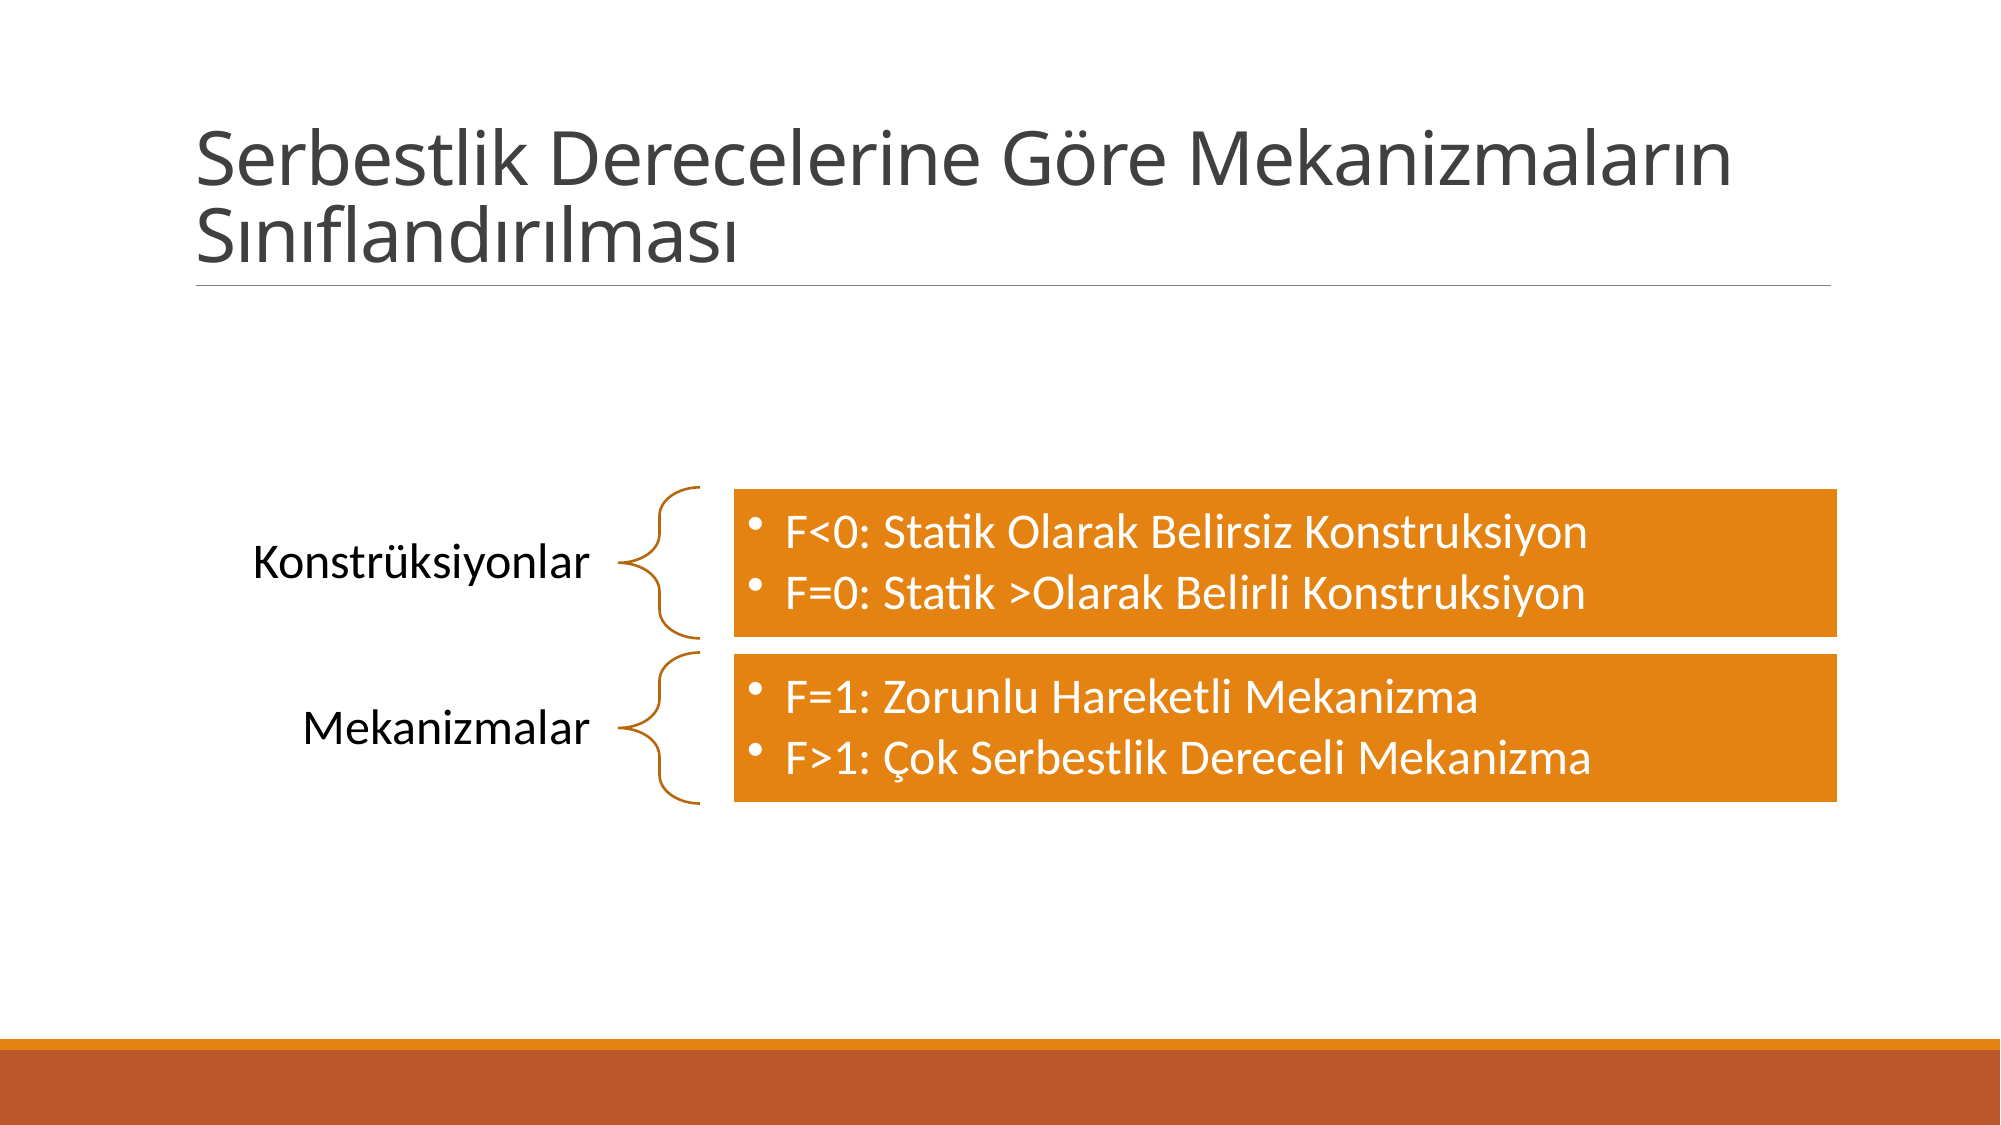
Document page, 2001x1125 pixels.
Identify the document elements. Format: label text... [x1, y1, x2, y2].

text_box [210, 346, 1840, 945]
title Serbestlik Derecelerine Göre Mekanizmaların Sınıflandırılması [180, 47, 1830, 285]
